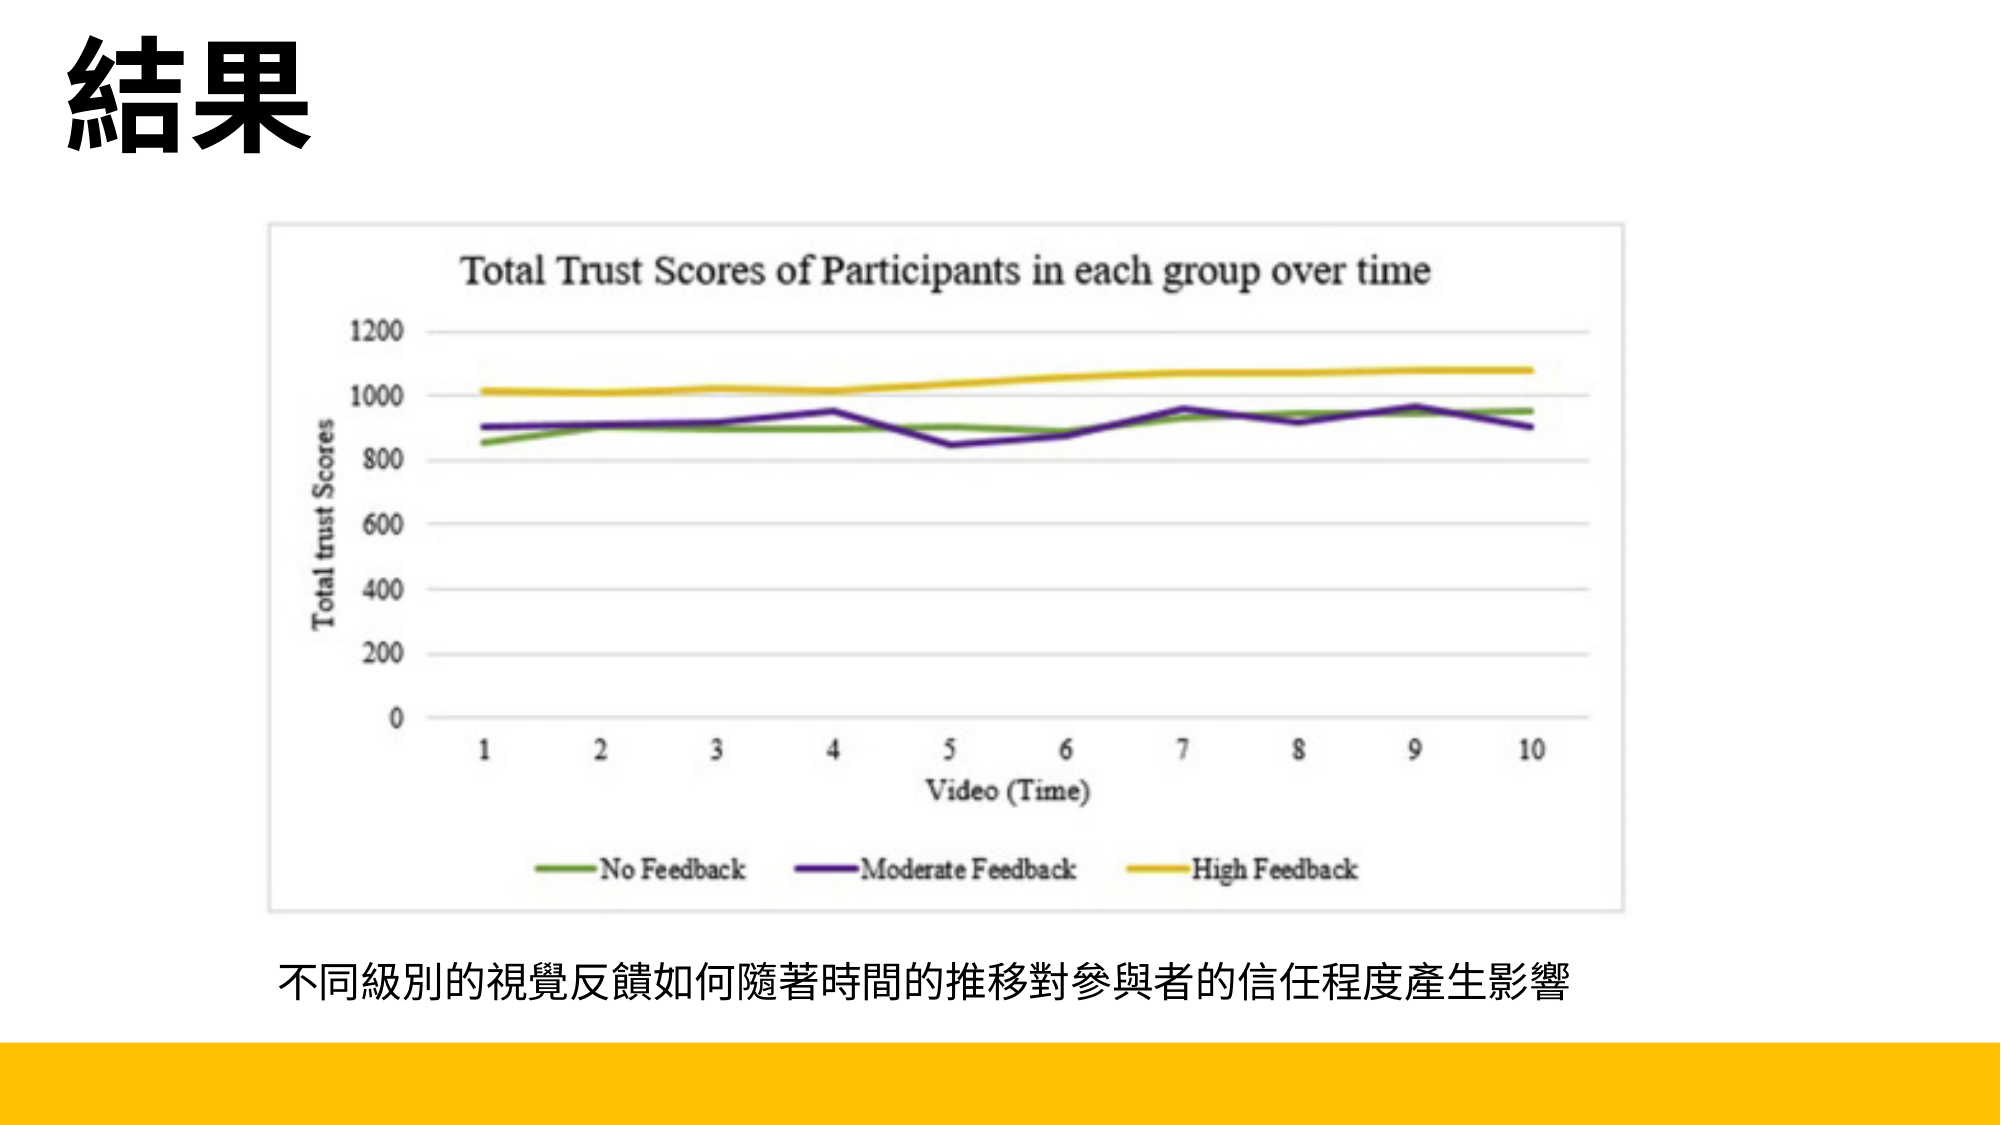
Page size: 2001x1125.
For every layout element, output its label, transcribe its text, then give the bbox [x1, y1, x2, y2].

text_box 不同級別的視覺反饋如何隨著時間的推移對參與者的信任程度產生影響 [262, 948, 1611, 1014]
text_box 結果 [49, 9, 634, 175]
text_box [0, 1042, 2000, 1125]
picture [262, 217, 1632, 920]
